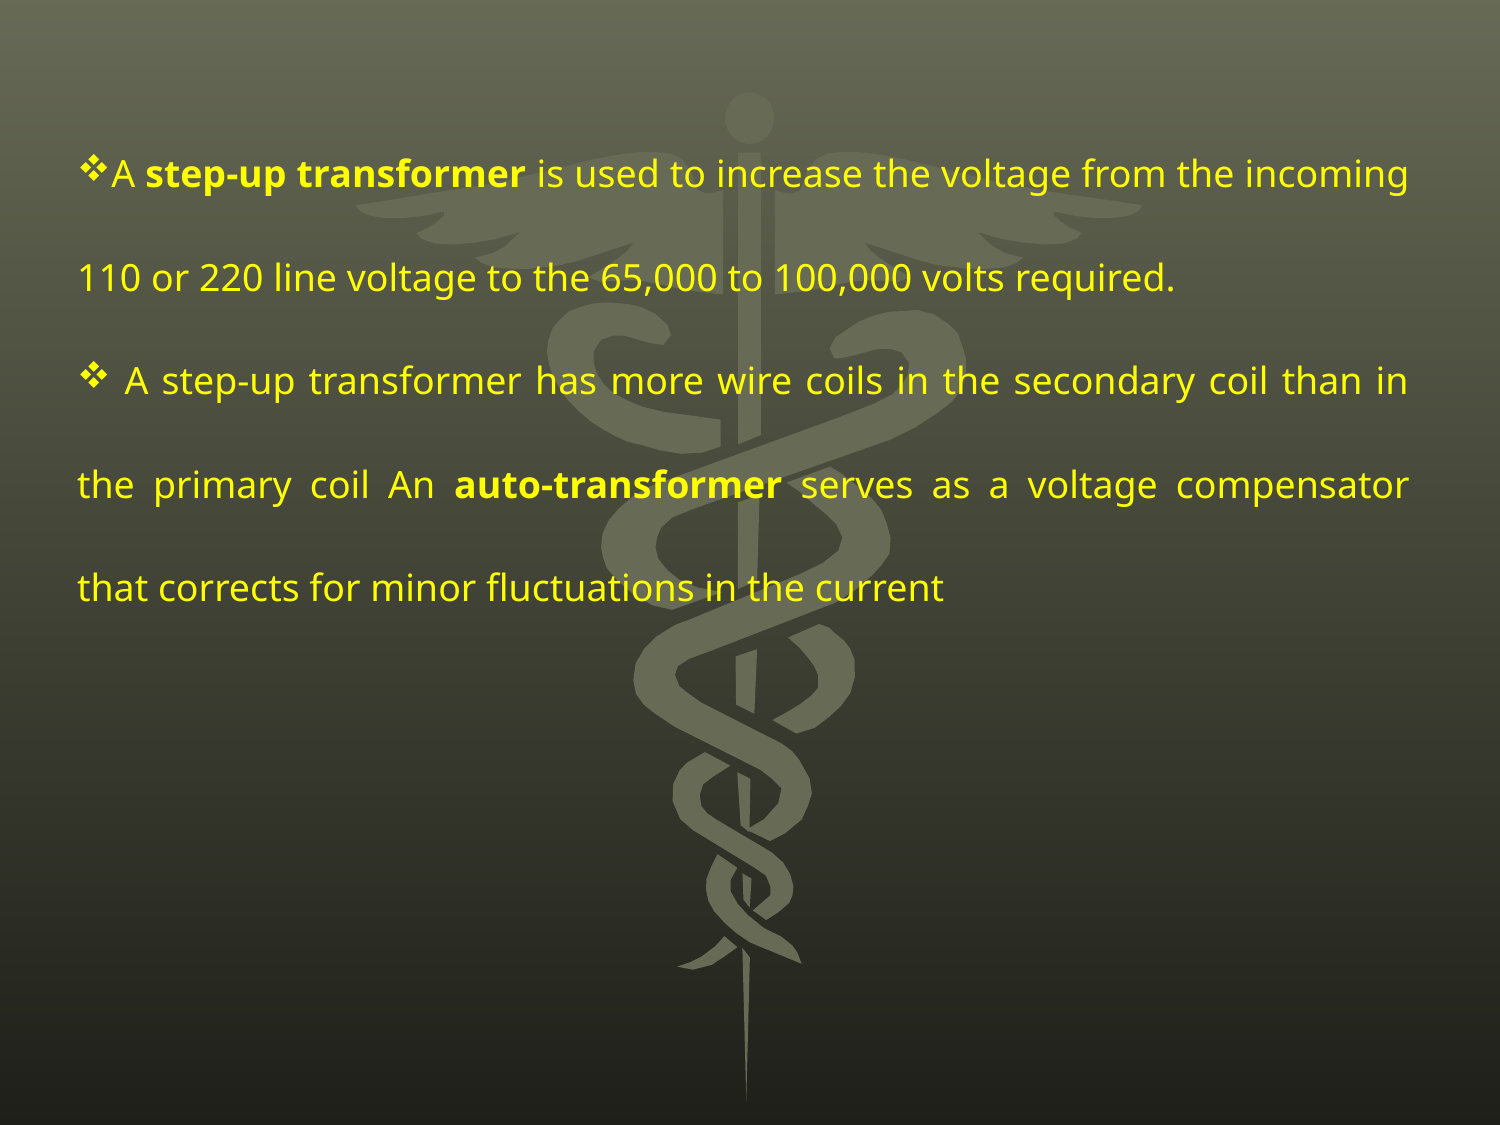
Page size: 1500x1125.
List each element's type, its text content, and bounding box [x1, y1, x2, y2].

text_box A step-up transformer is used to increase the voltage from the incoming 110 or 220 line voltage to the 65,000 to 100,000 volts required. A step-up transformer has more wire coils in the secondary coil than in the primary coil An auto-transformer serves as a voltage compensator that cor­rects for minor fluctuations in the current [62, 84, 1425, 617]
